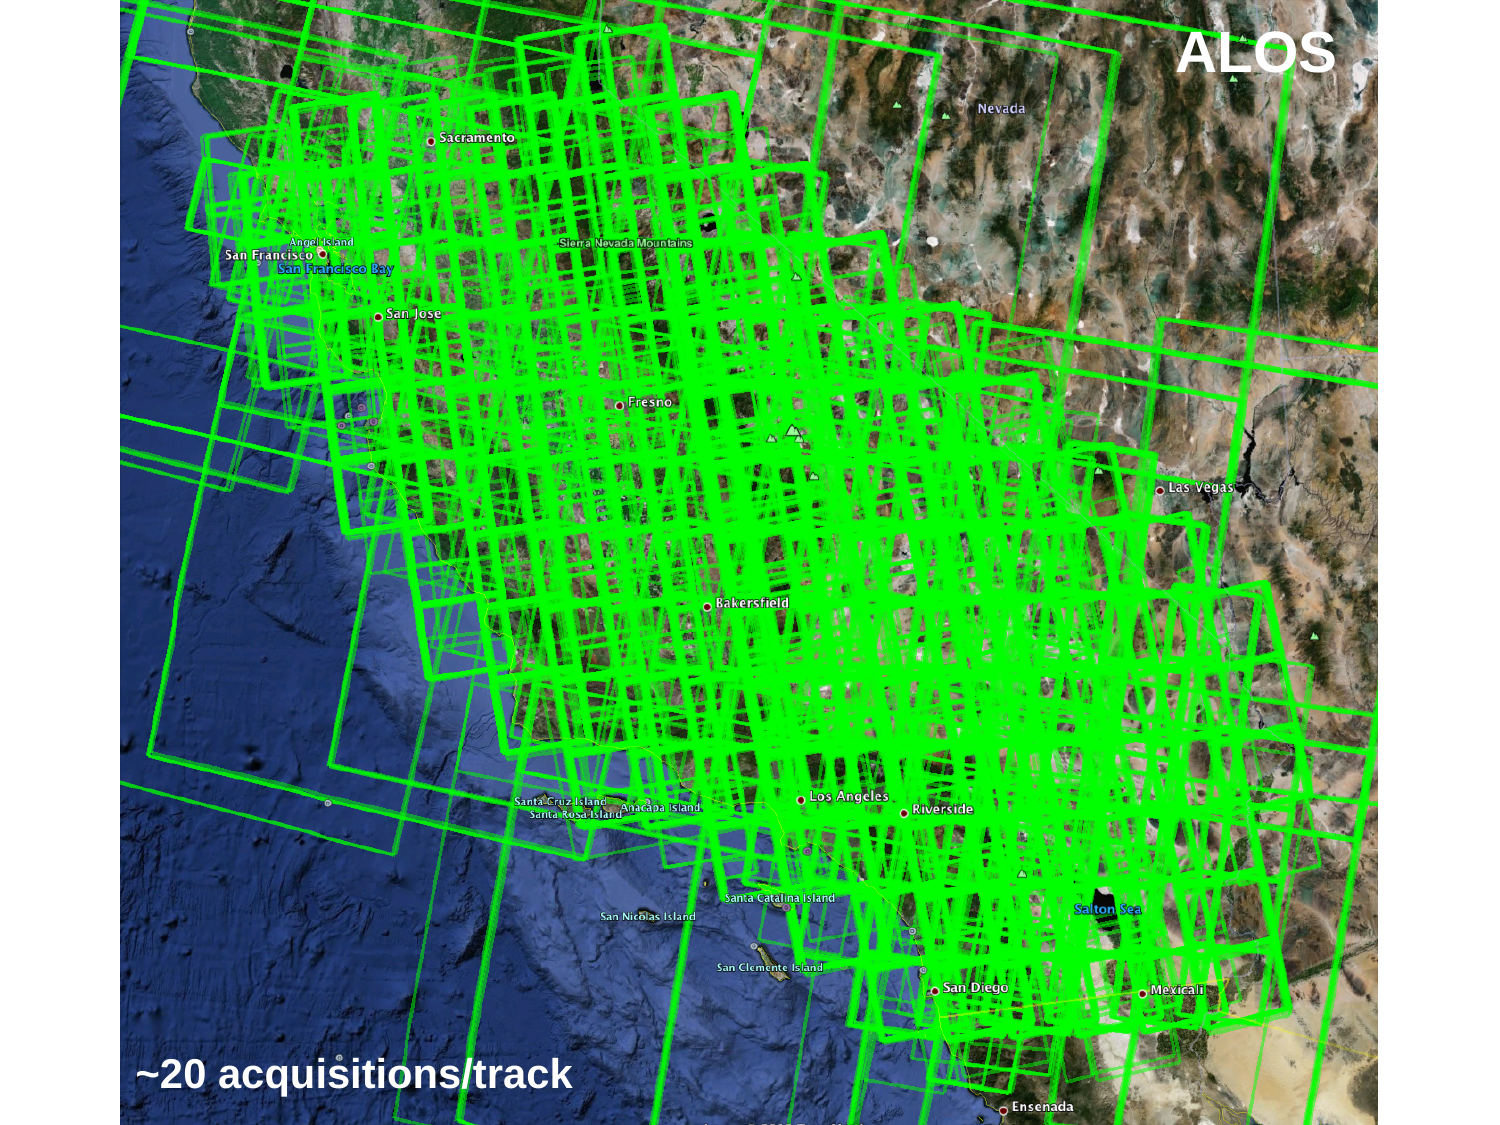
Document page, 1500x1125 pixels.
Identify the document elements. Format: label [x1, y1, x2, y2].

picture [120, 0, 1378, 1125]
